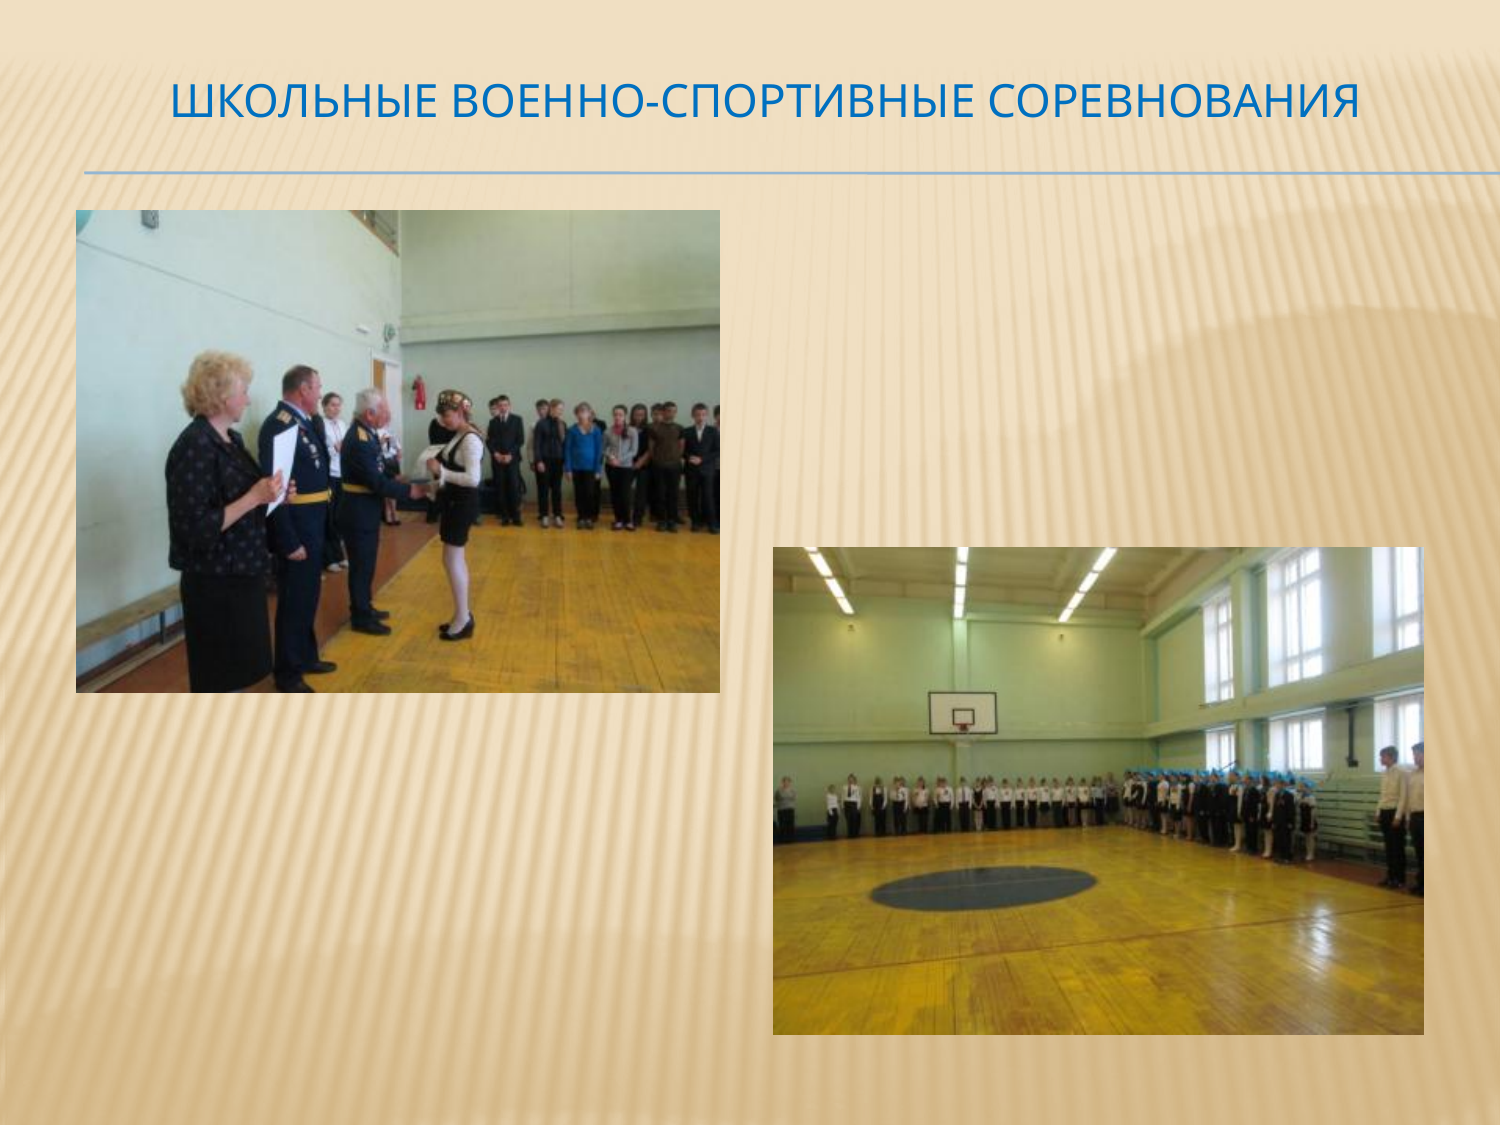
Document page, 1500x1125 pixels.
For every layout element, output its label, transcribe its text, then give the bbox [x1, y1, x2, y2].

picture [773, 547, 1424, 1036]
title Школьные военно-спортивные соревнования [53, 0, 1479, 239]
picture [76, 210, 720, 693]
